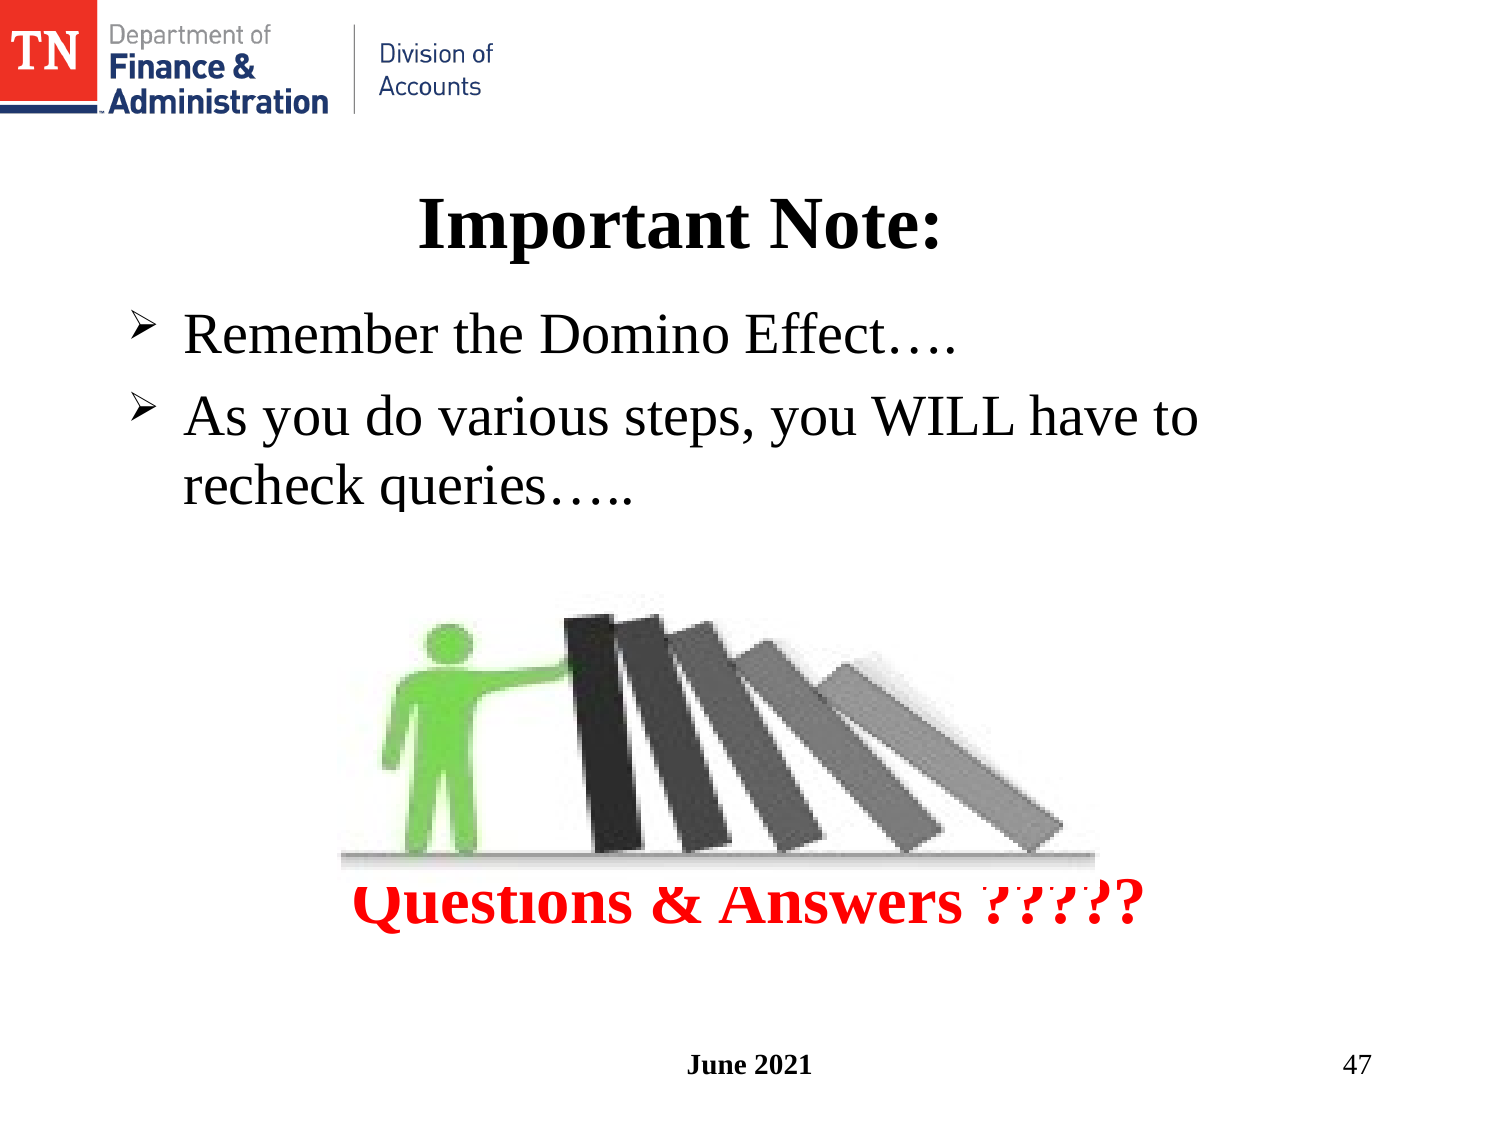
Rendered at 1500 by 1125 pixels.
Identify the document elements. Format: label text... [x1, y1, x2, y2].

picture [337, 512, 1101, 887]
footer June 2021 [512, 1024, 988, 1101]
slide_number 47 [1074, 1024, 1388, 1101]
list Remember the Domino Effect…. As you do various steps, you WILL have to recheck queries….. Questions & Answers ????? [112, 287, 1388, 1025]
title Important Note: [99, 187, 1263, 251]
picture [0, 0, 605, 142]
